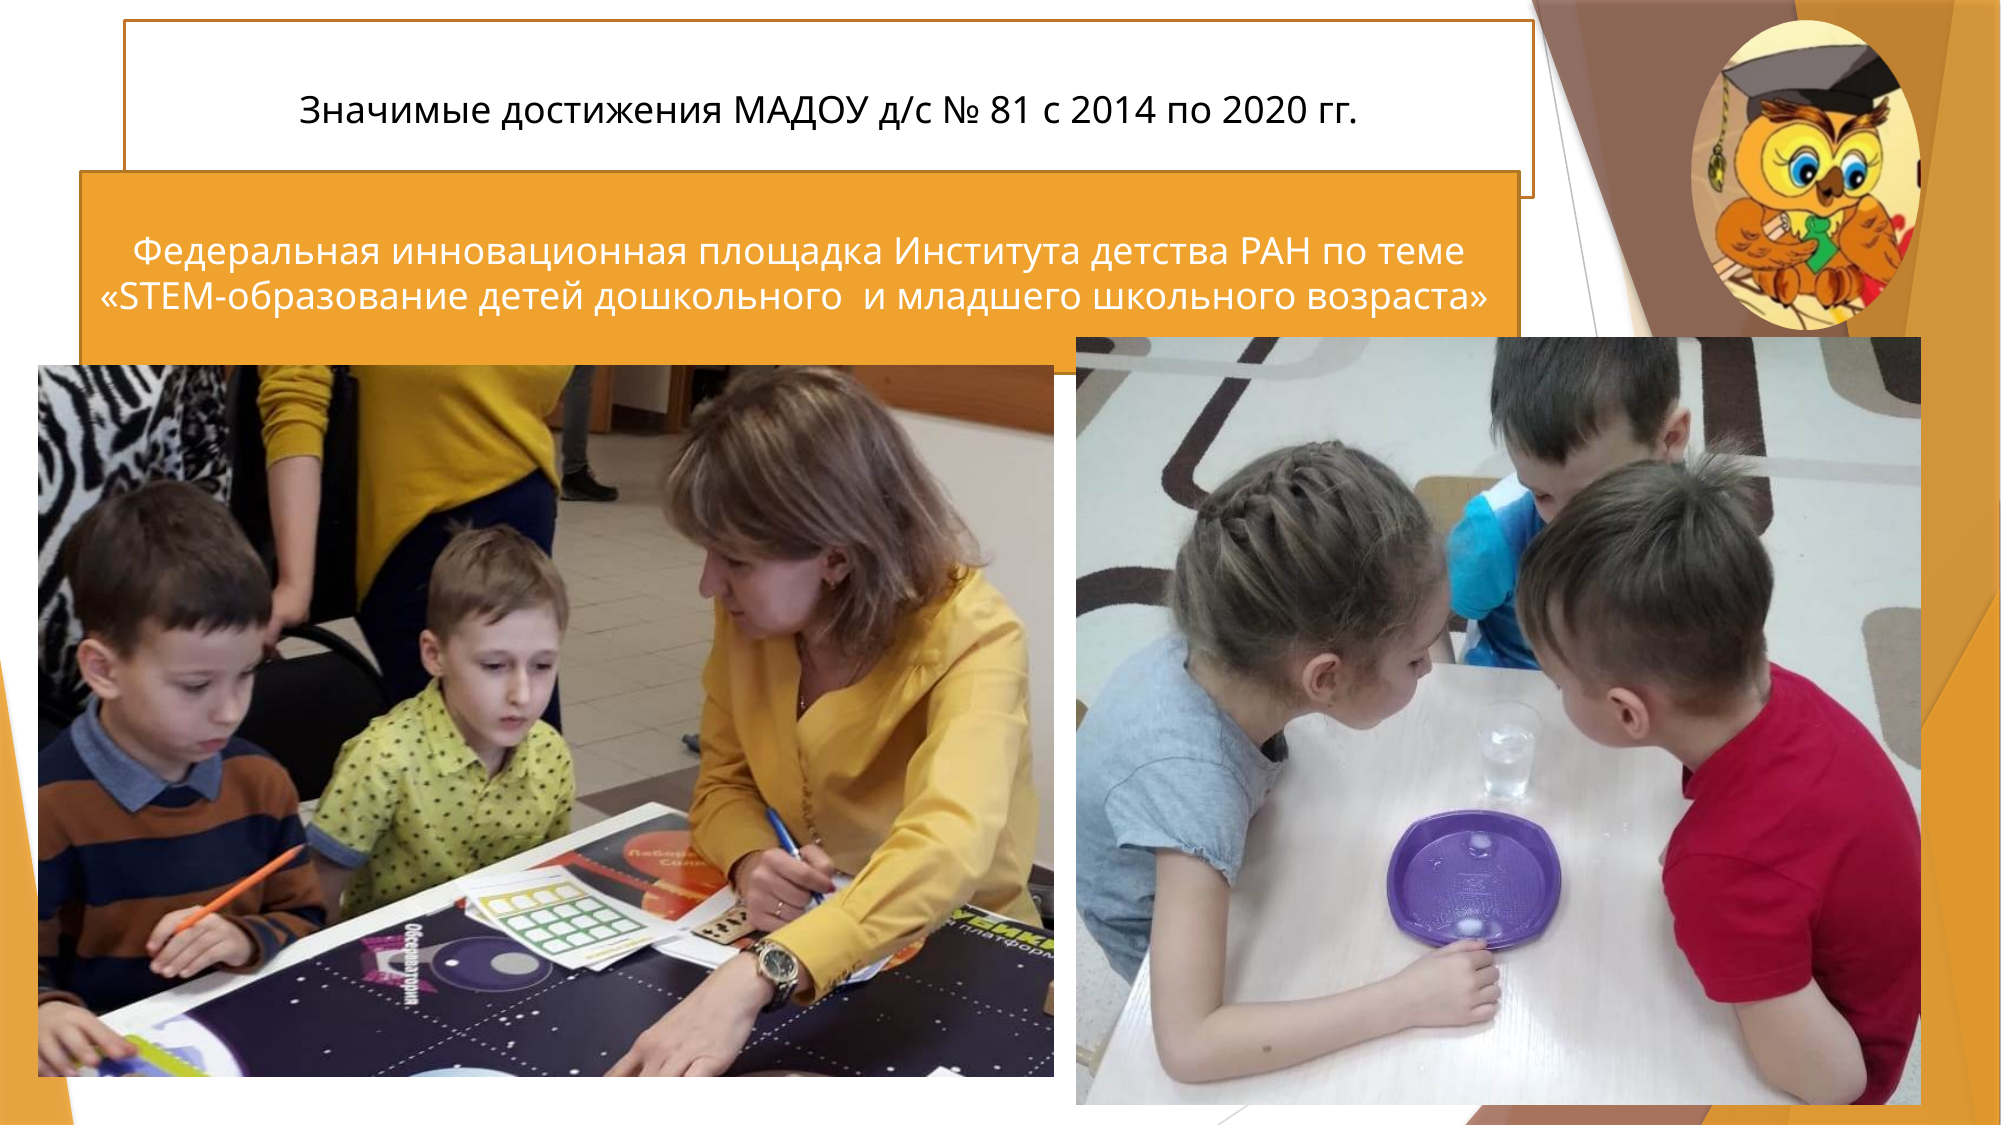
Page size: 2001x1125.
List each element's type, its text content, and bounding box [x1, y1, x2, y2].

picture [1075, 336, 1921, 1106]
text_box Федеральная инновационная площадка Института детства РАН по теме «STЕM-образование детей дошкольного и младшего школьного возраста» [79, 170, 1521, 375]
text_box Значимые достижения МАДОУ д/с № 81 с 2014 по 2020 гг. [123, 19, 1535, 199]
picture [1691, 19, 1921, 330]
picture [37, 364, 1055, 1078]
